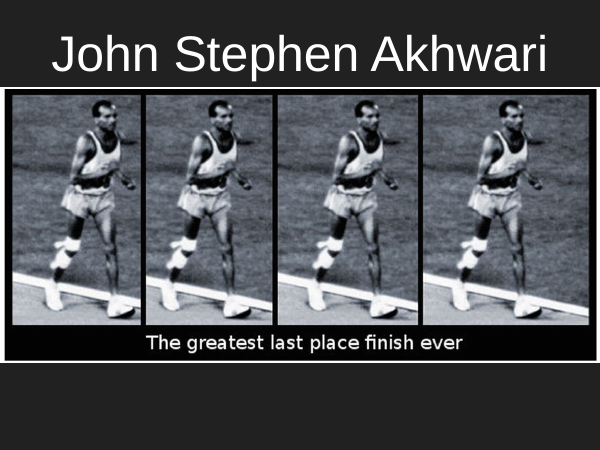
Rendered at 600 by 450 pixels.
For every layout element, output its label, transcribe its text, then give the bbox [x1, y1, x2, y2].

title John Stephen Akhwari [20, 9, 580, 76]
picture [0, 87, 600, 363]
